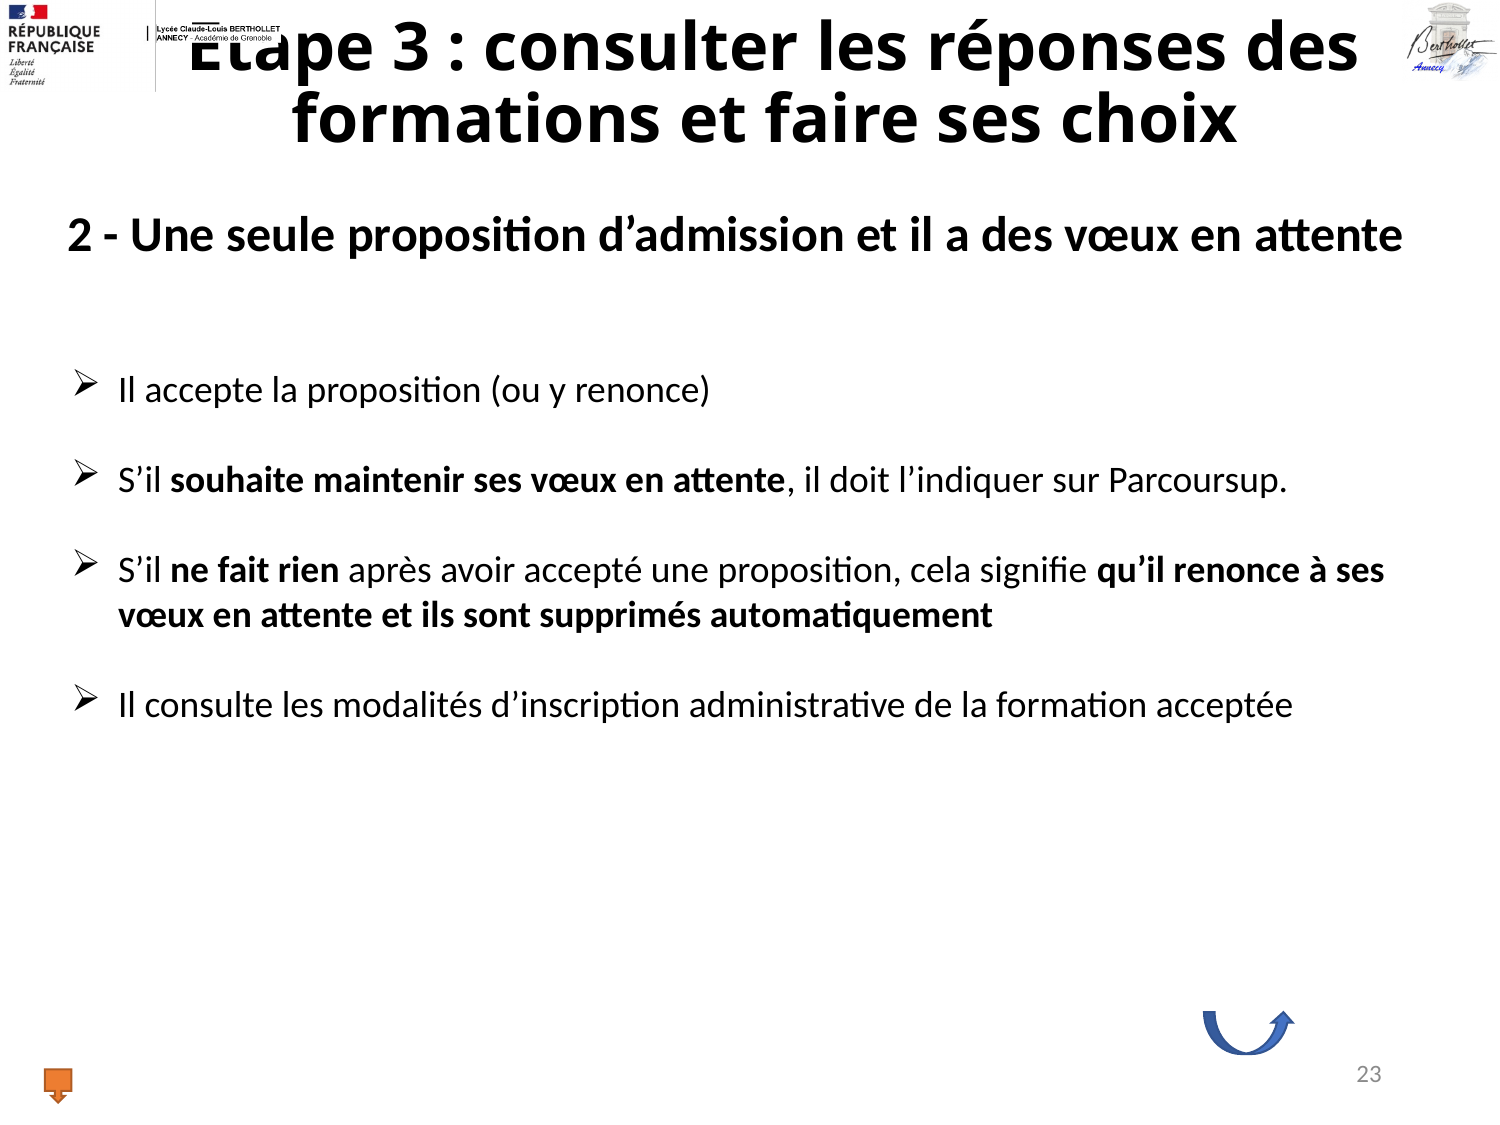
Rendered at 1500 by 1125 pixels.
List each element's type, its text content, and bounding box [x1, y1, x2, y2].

picture [1402, 0, 1500, 84]
picture [0, 0, 284, 92]
text_box [43, 1068, 73, 1105]
text_box 2 - Une seule proposition d’admission et il a des vœux en attente [0, 194, 1473, 269]
slide_number 23 [1059, 1042, 1397, 1103]
text_box Il accepte la proposition (ou y renonce) S’il souhaite maintenir ses vœux en attente, il doit l’indiquer sur Parcoursup. S’il ne fait rien après avoir accepté une proposition, cela signifie qu’il renonce à ses vœux en attente et ils sont supprimés automatiquement Il consulte les modalités d’inscription administrative de la formation acceptée [56, 312, 1444, 733]
text_box [1265, 1010, 1296, 1042]
text_box [1202, 1011, 1228, 1042]
title Etape 3 : consulter les réponses des formations et faire ses choix [141, 41, 1406, 165]
